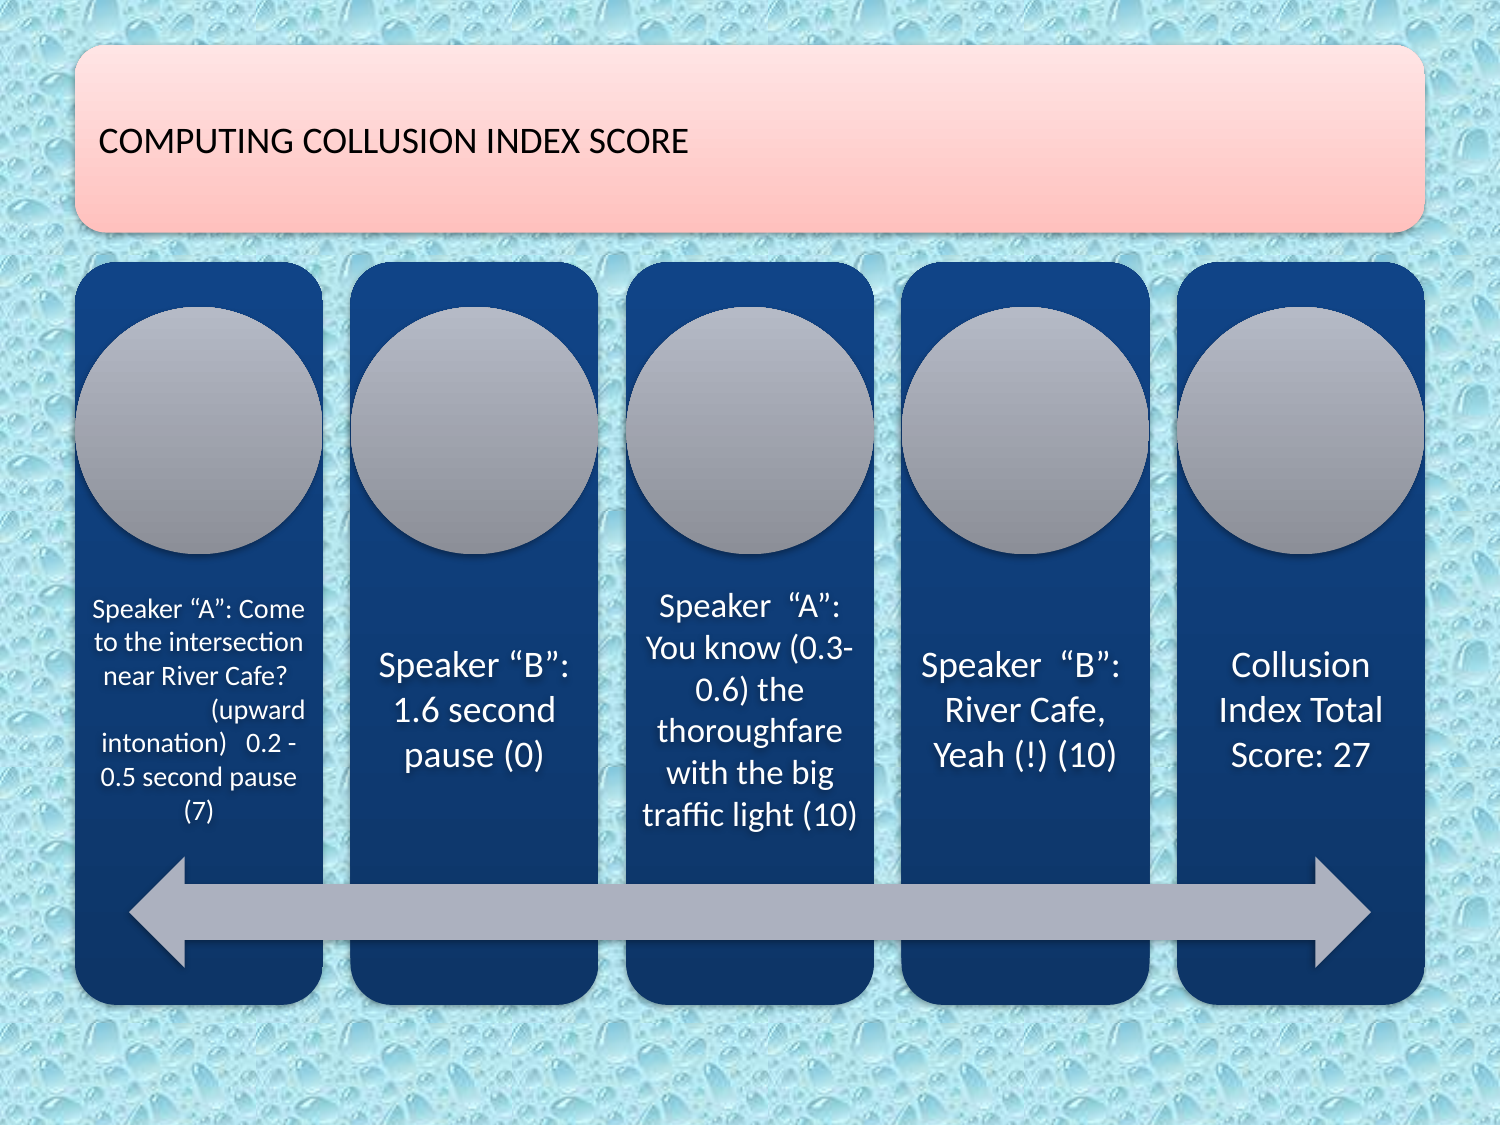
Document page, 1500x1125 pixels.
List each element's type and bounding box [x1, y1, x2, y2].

text_box [74, 44, 1426, 233]
picture [0, 0, 1500, 1125]
list [74, 262, 1426, 1006]
